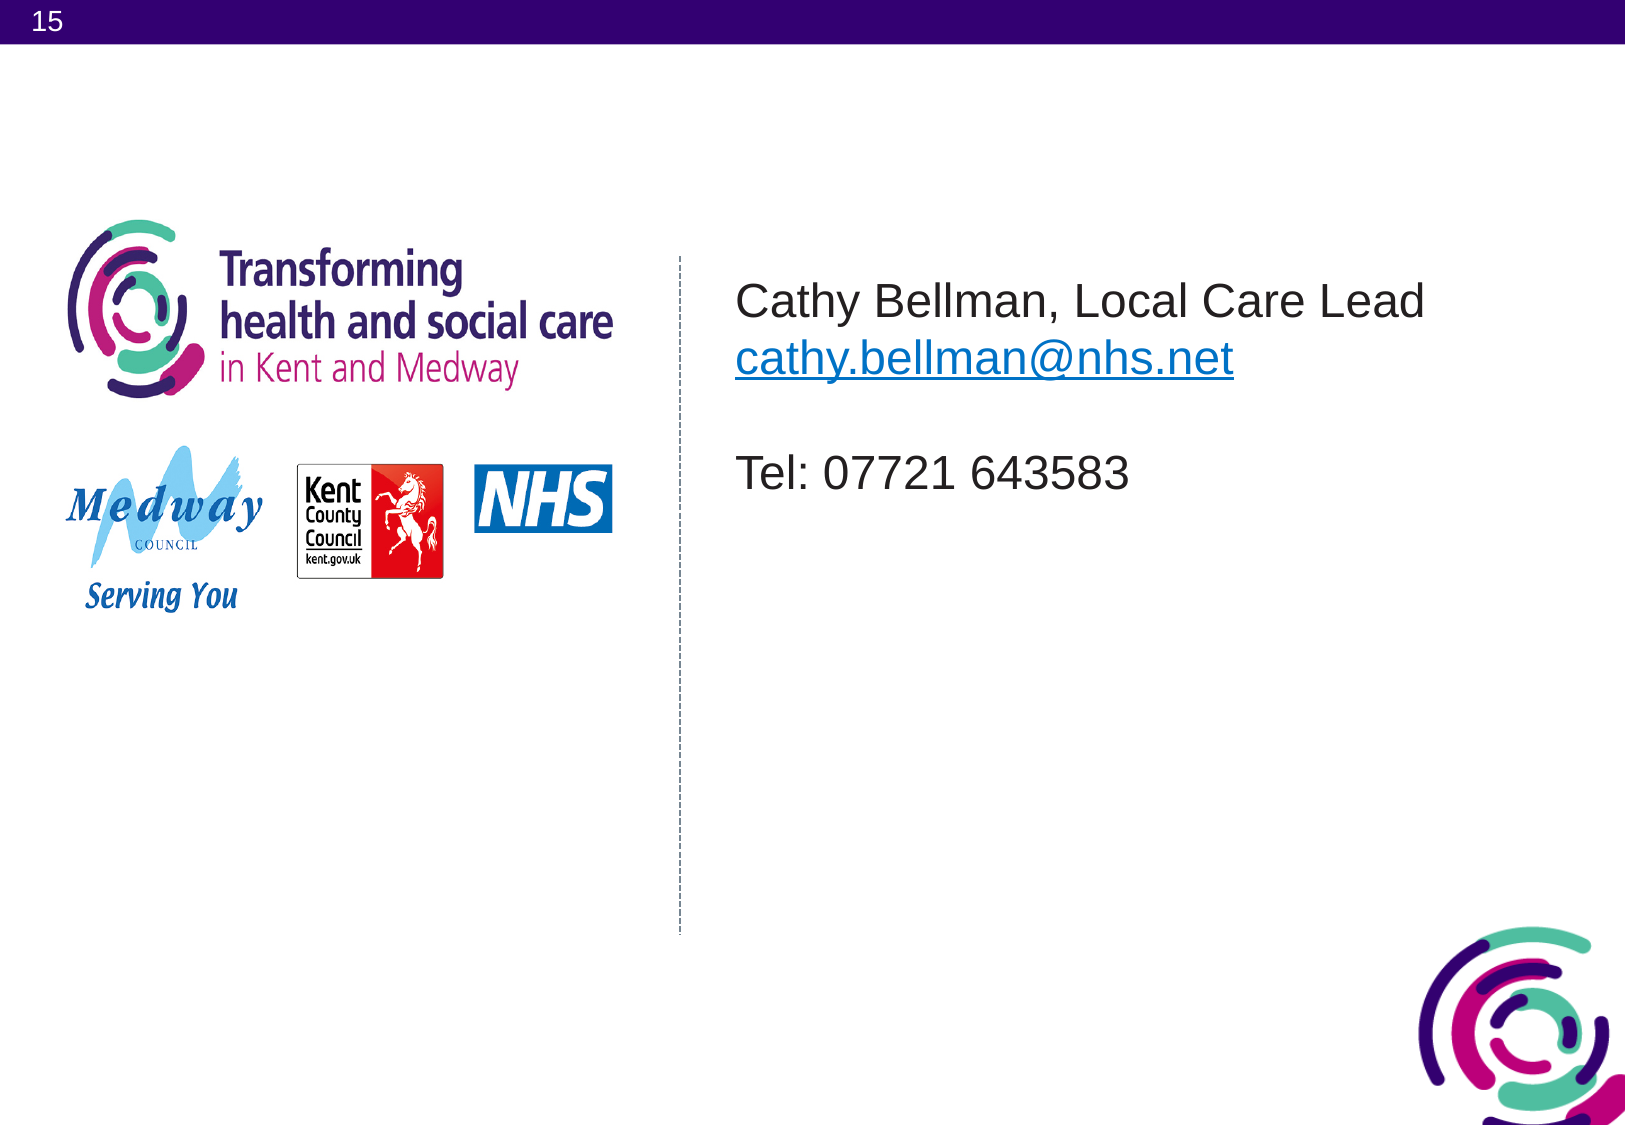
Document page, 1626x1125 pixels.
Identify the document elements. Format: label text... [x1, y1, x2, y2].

picture [1381, 901, 1625, 1125]
picture [58, 202, 626, 630]
text_box Cathy Bellman, Local Care Lead cathy.bellman@nhs.net Tel: 07721 643583 [717, 202, 1605, 663]
